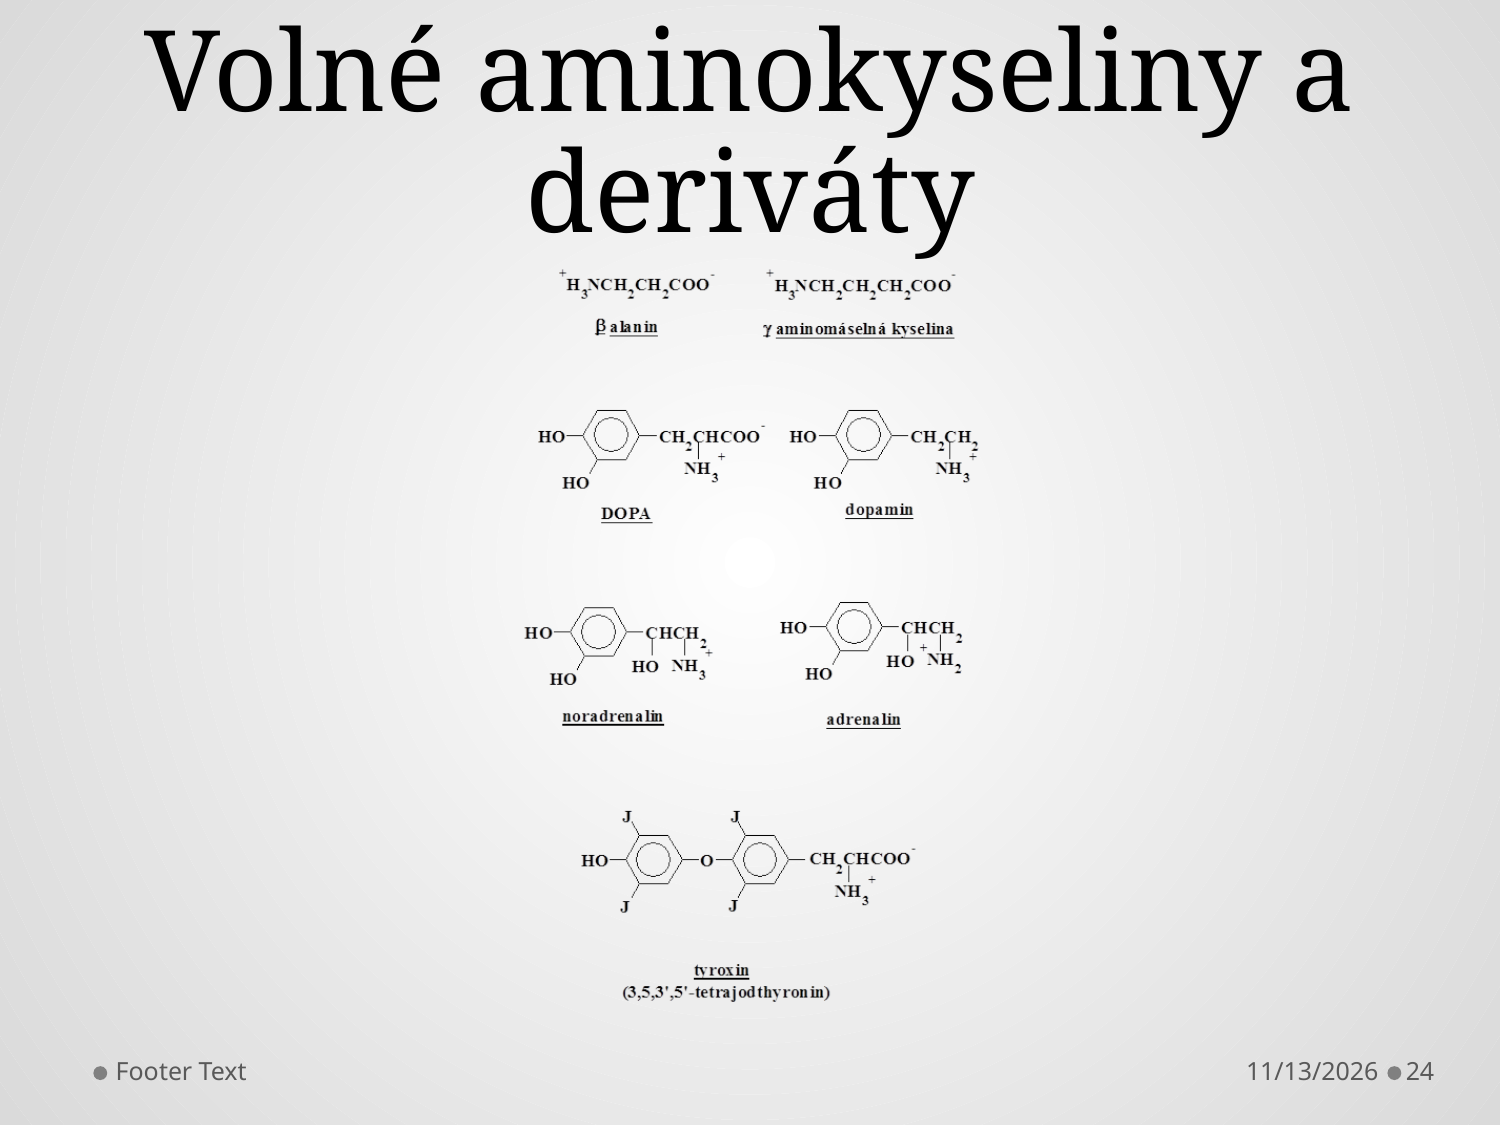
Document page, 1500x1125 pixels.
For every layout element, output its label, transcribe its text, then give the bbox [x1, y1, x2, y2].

footer Footer Text [108, 1042, 576, 1103]
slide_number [1043, 1042, 1386, 1103]
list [517, 262, 983, 1006]
title Volné aminokyseliny a deriváty [75, 0, 1425, 263]
slide_number 24 [1401, 1042, 1494, 1103]
